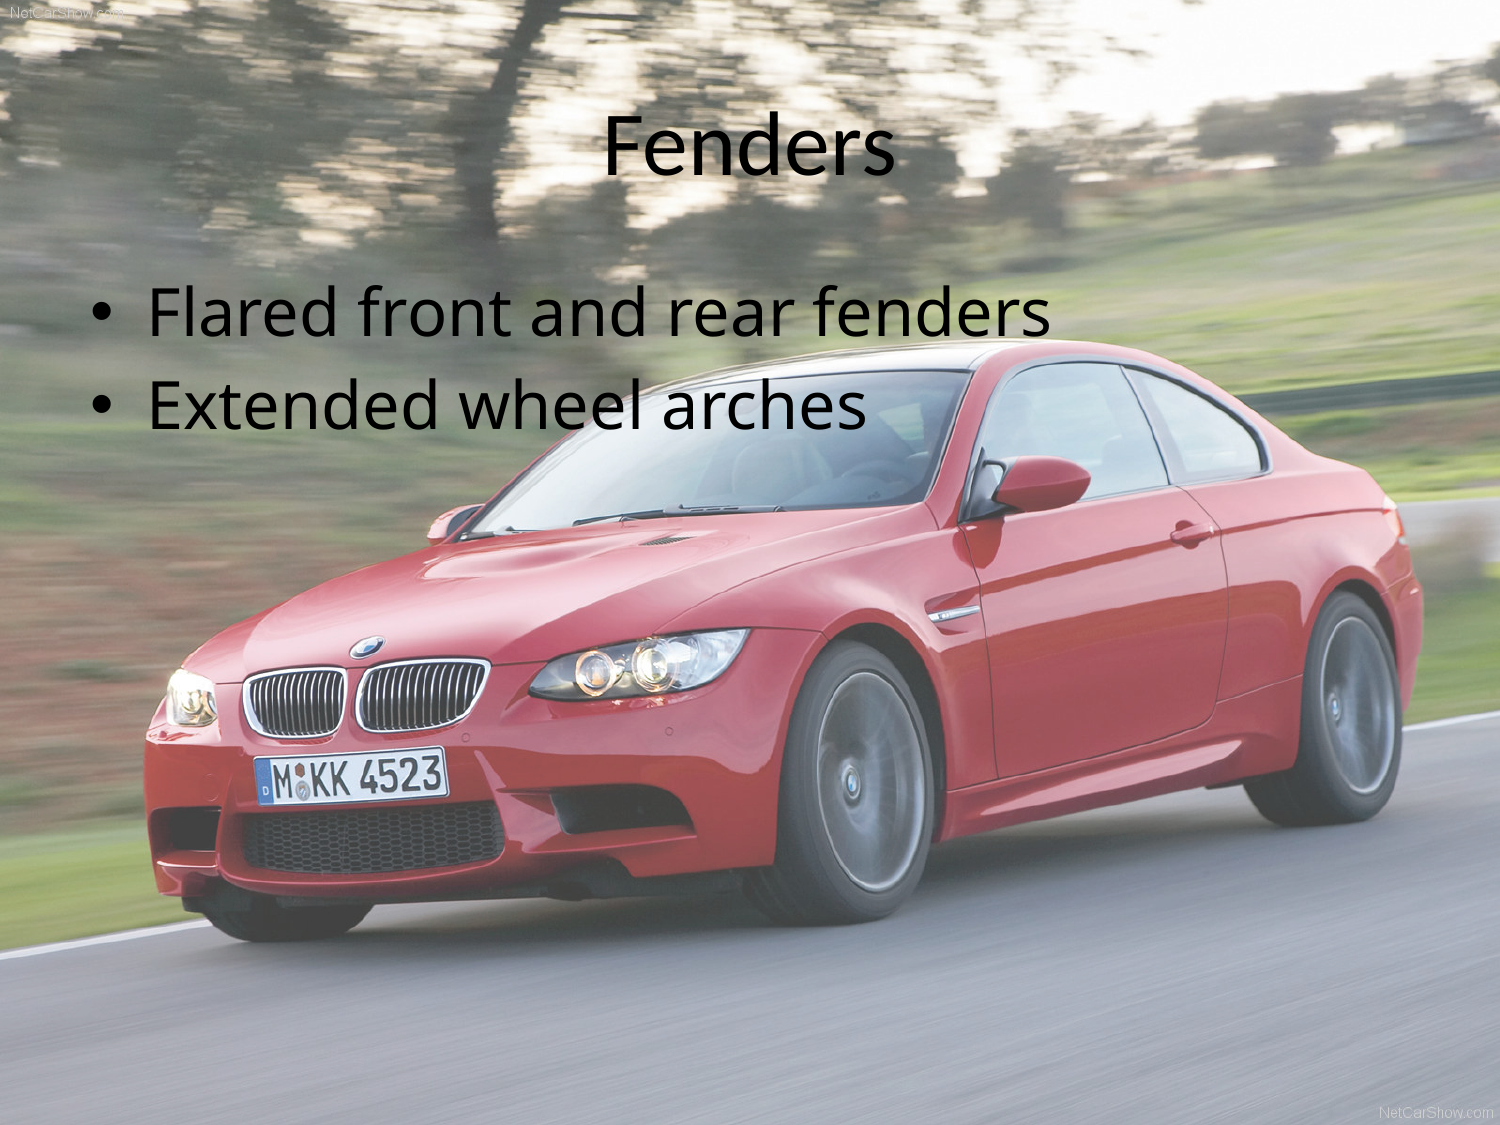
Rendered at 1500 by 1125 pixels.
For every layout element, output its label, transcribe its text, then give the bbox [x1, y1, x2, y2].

title Fenders [75, 45, 1425, 233]
list Flared front and rear fenders Extended wheel arches [75, 262, 1425, 1005]
